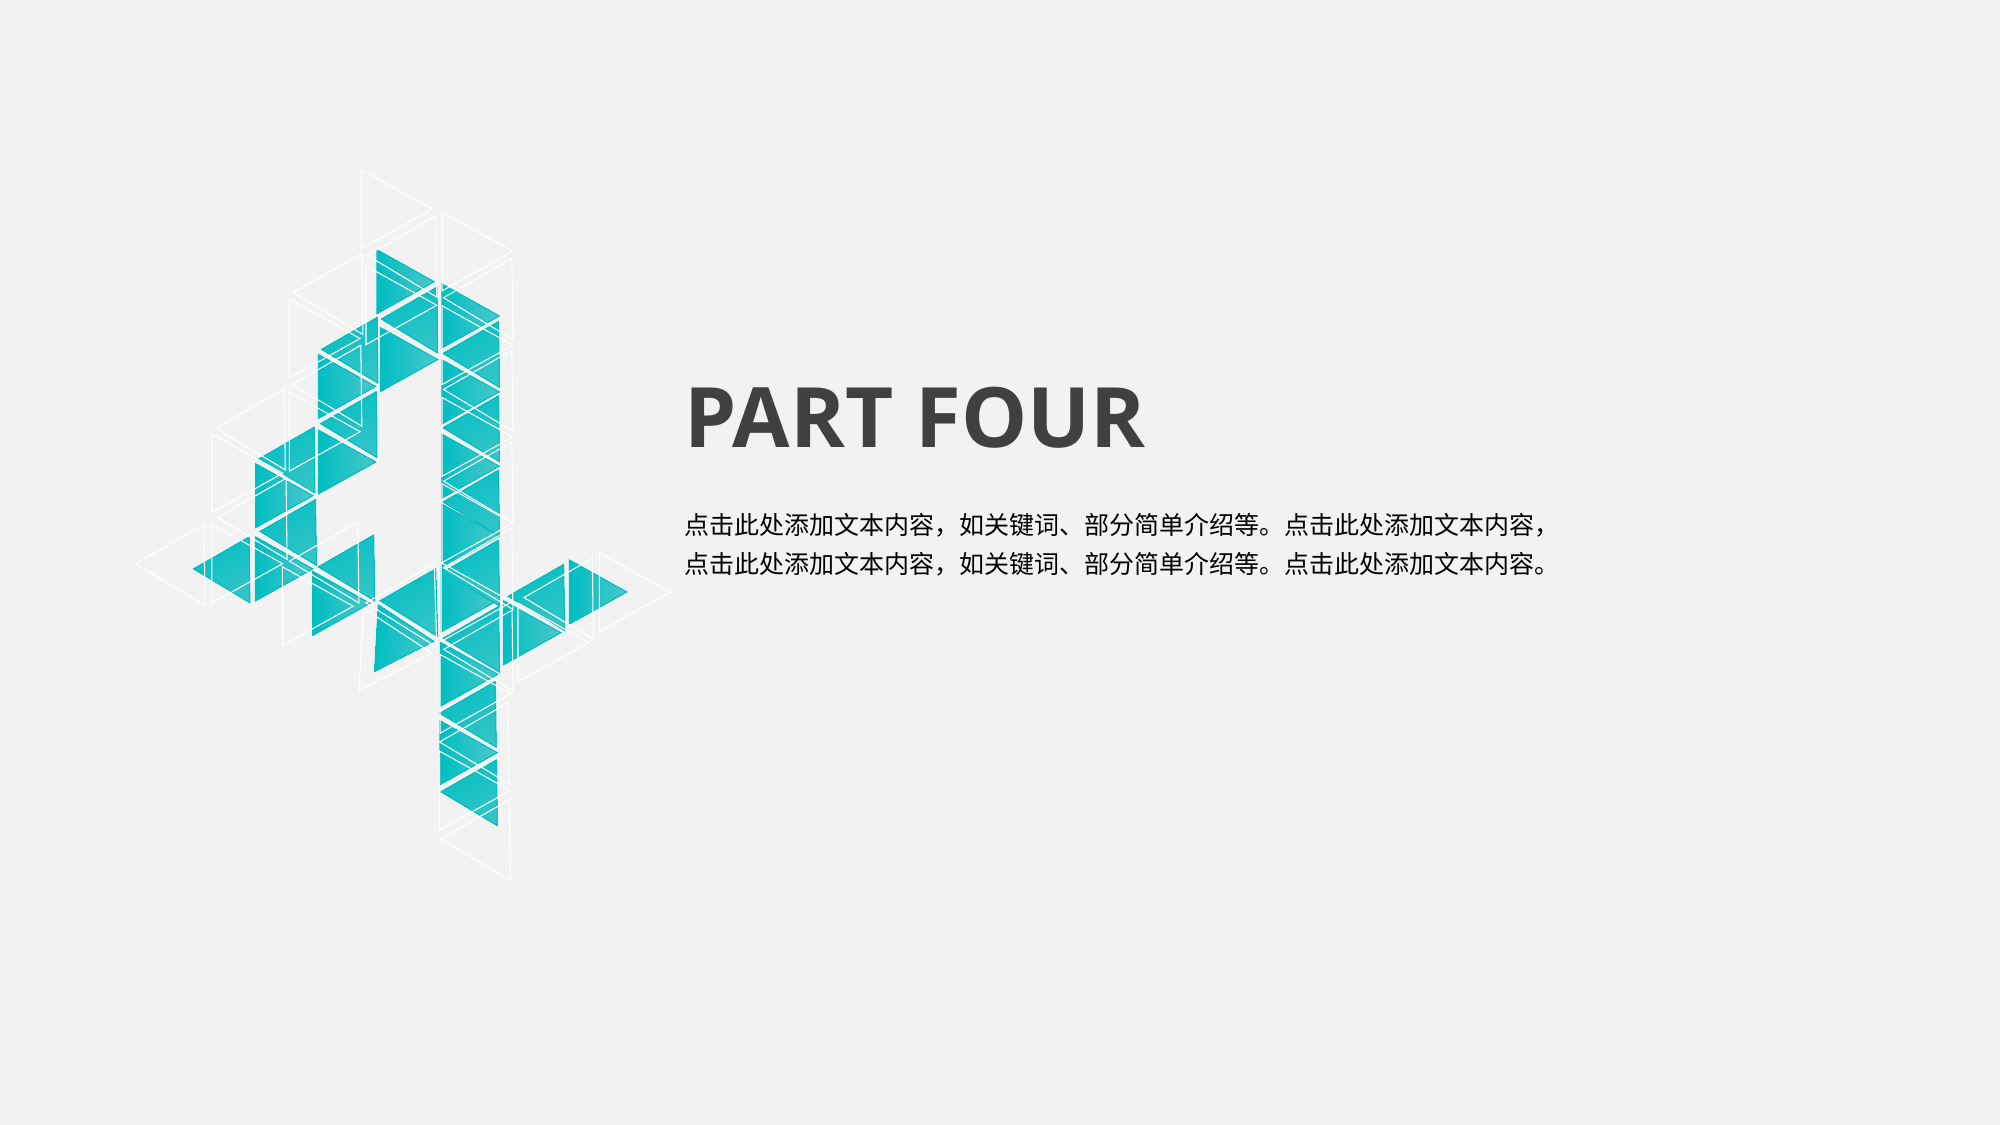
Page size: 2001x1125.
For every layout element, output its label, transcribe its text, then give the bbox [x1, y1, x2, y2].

list 点击此处添加文本内容，如关键词、部分简单介绍等。点击此处添加文本内容，点击此处添加文本内容，如关键词、部分简单介绍等。点击此处添加文本内容。 [671, 493, 1594, 597]
list PART FOUR [671, 368, 1323, 471]
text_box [147, 169, 671, 886]
